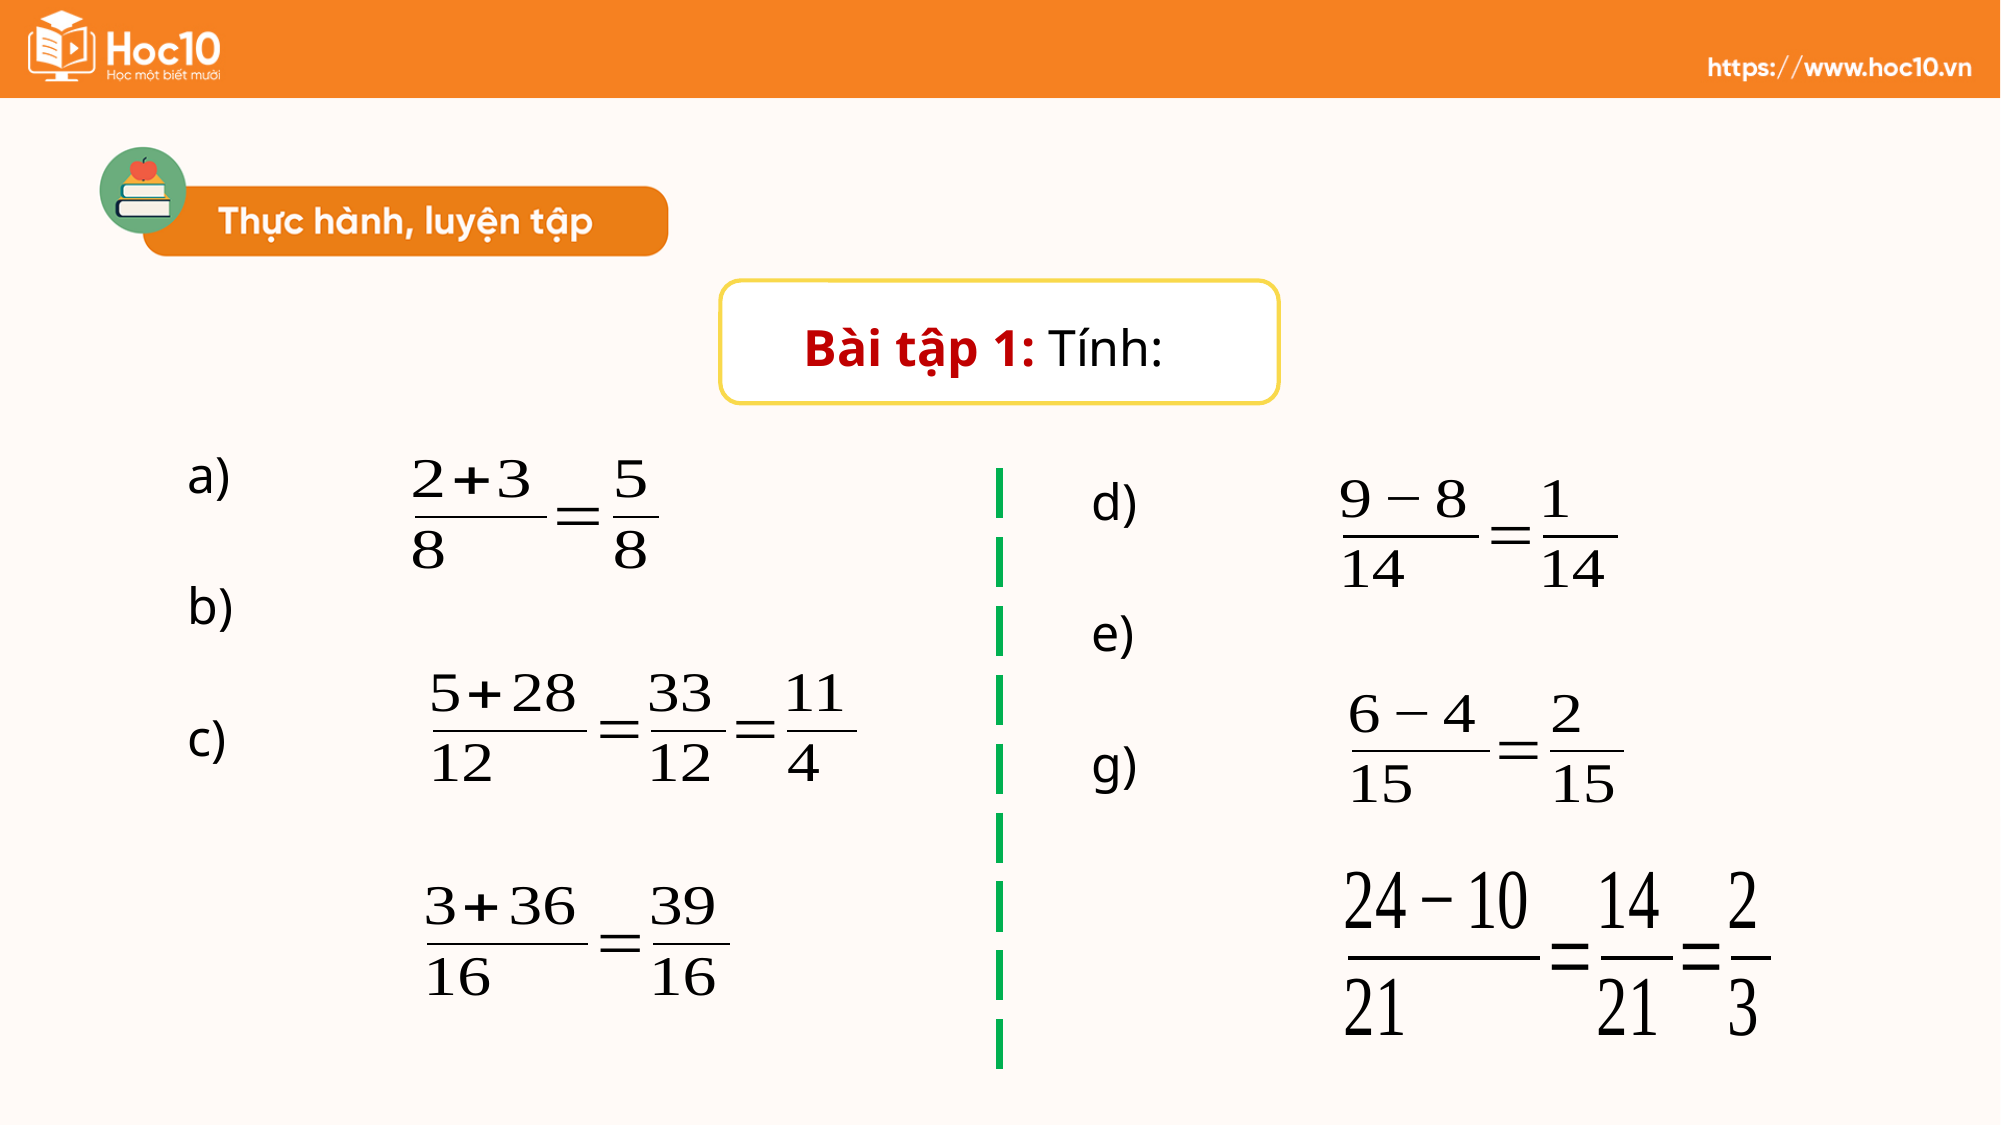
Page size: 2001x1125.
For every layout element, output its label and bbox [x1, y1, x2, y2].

text_box [999, 561, 2000, 1125]
text_box [720, 279, 1279, 404]
picture [0, 0, 2001, 1125]
